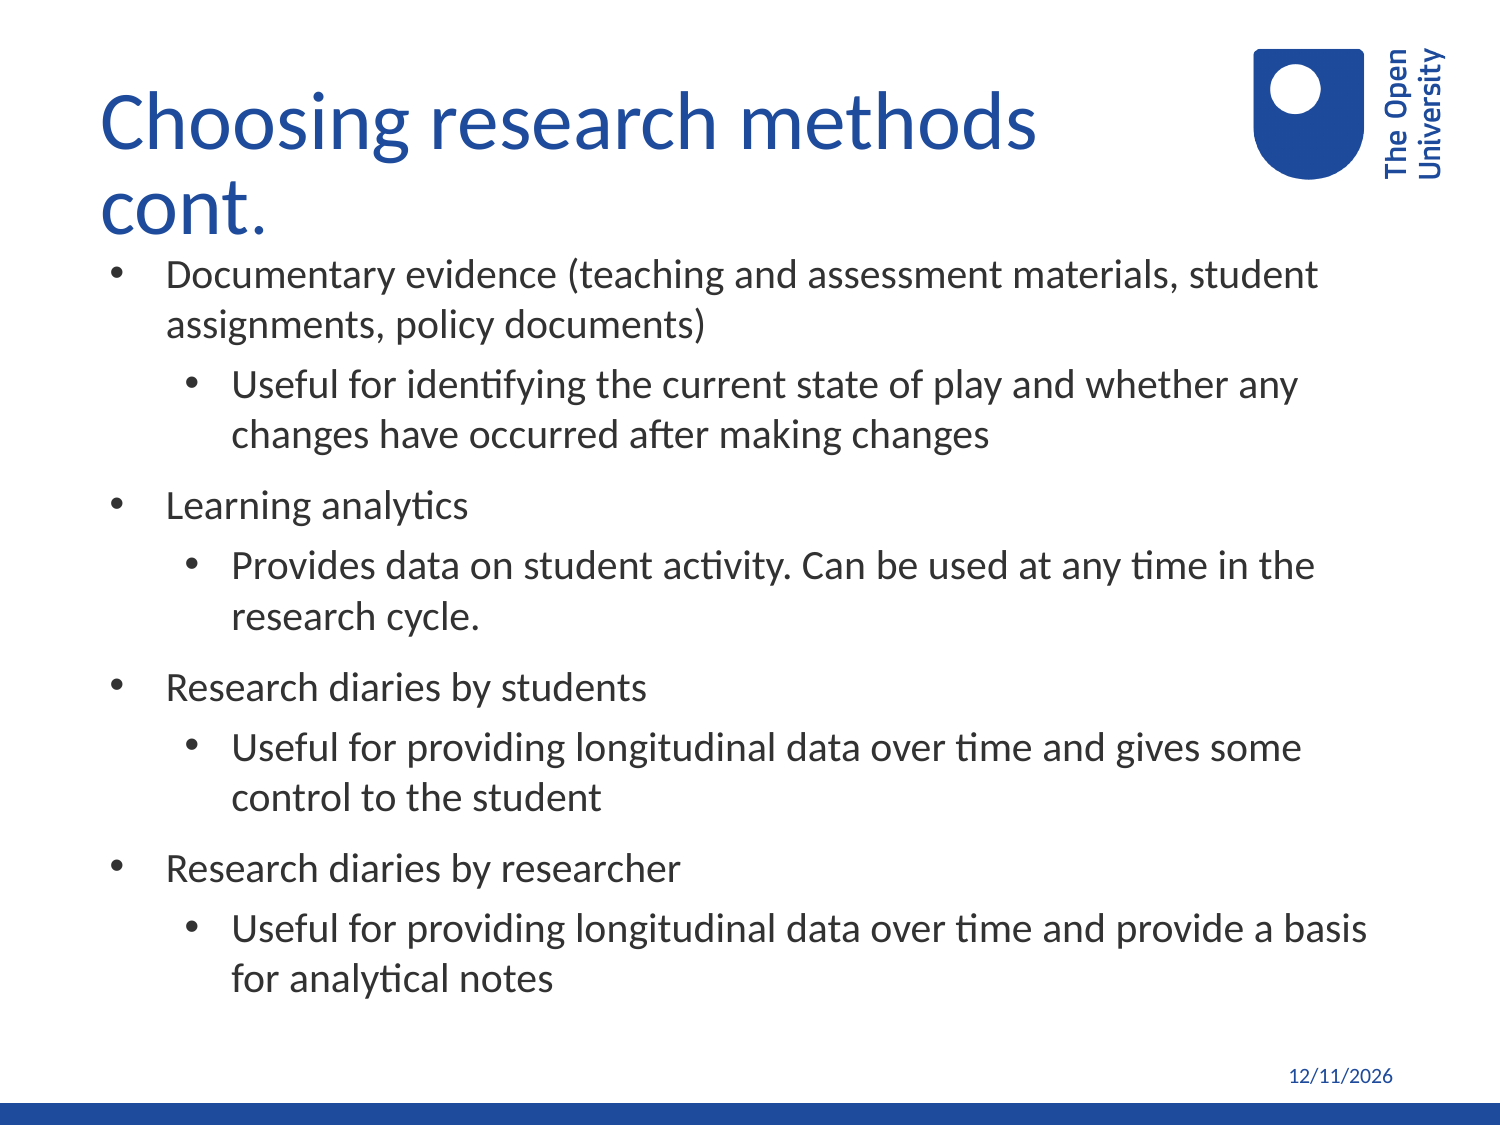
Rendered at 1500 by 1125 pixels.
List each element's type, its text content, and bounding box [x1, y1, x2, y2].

picture [1245, 39, 1462, 189]
list Documentary evidence (teaching and assessment materials, student assignments, policy documents) Useful for identifying the current state of play and whether any changes have occurred after making changes Learning analytics Provides data on student activity. Can be used at any time in the research cycle. Research diaries by students Useful for providing longitudinal data over time and gives some control to the student Research diaries by researcher Useful for providing longitudinal data over time and provide a basis for analytical notes [94, 239, 1388, 1028]
list Choosing research methods cont. [94, 76, 1073, 221]
